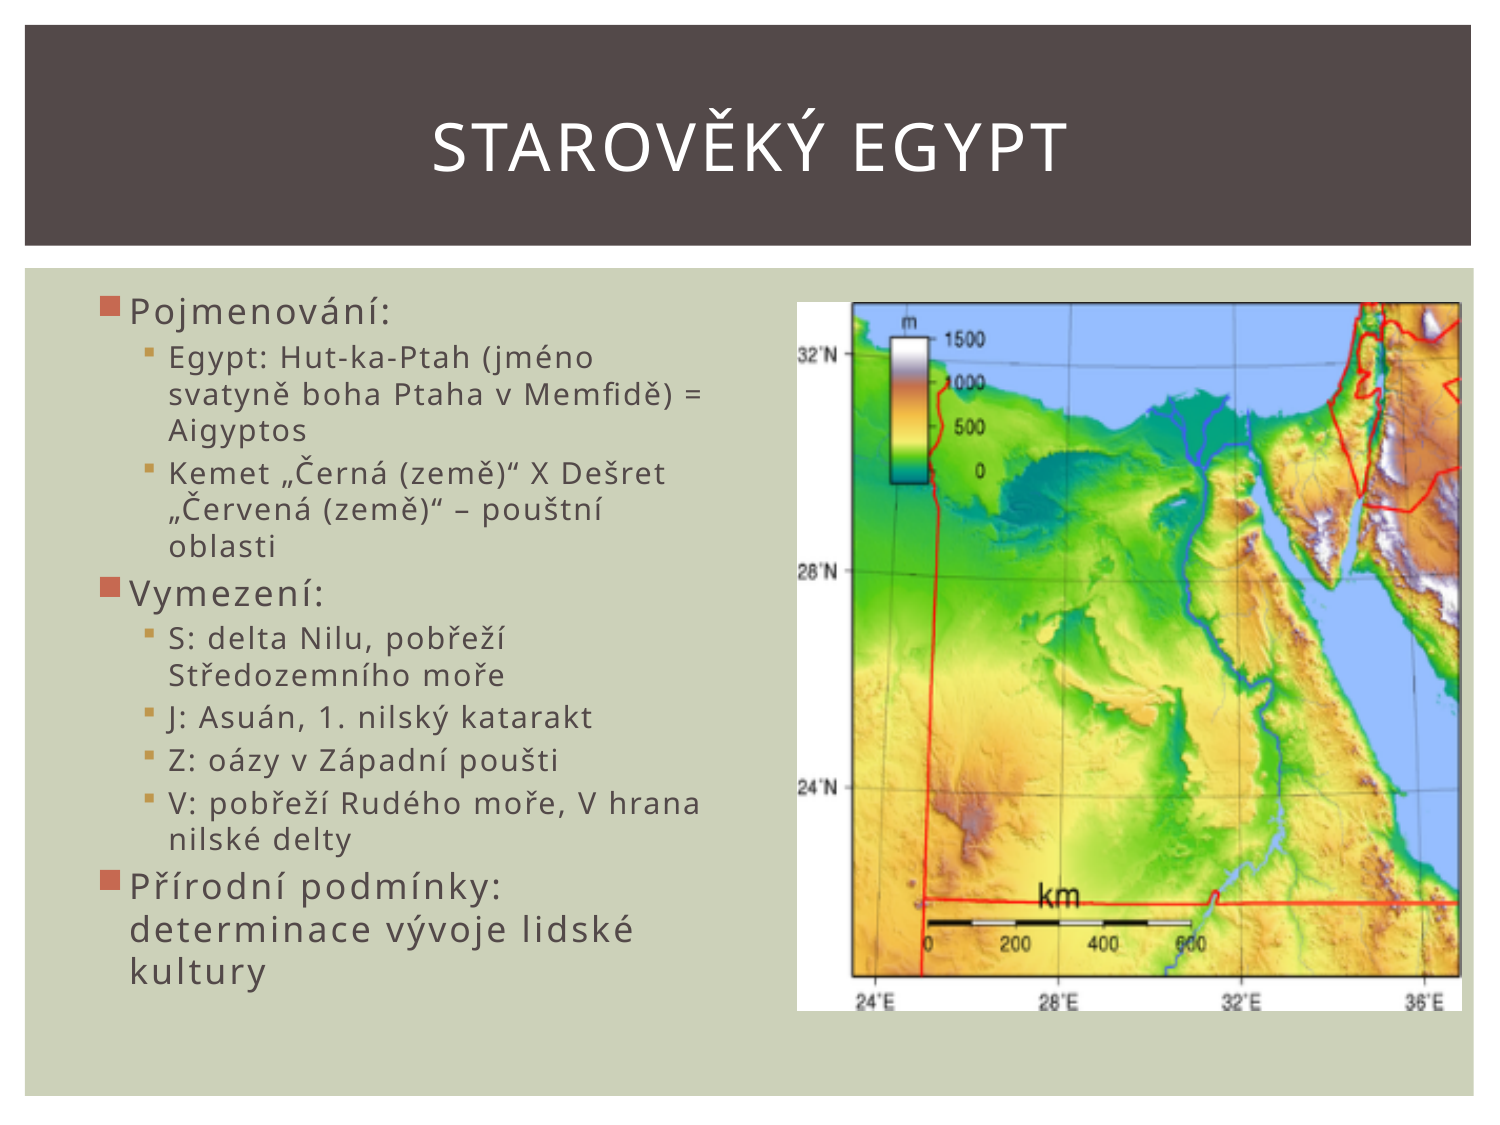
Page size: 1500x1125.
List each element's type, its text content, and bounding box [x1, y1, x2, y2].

list Pojmenování: Egypt: Hut-ka-Ptah (jméno svatyně boha Ptaha v Memfidě) = Aigyptos Kemet „Černá (země)“ X Dešret „Červená (země)“ – pouštní oblasti Vymezení: S: delta Nilu, pobřeží Středozemního moře J: Asuán, 1. nilský katarakt Z: oázy v Západní poušti V: pobřeží Rudého moře, V hrana nilské delty Přírodní podmínky: determinace vývoje lidské kultury [75, 281, 738, 1005]
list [796, 302, 1462, 1012]
title STAROVĚKÝ EGYPT [62, 58, 1438, 232]
